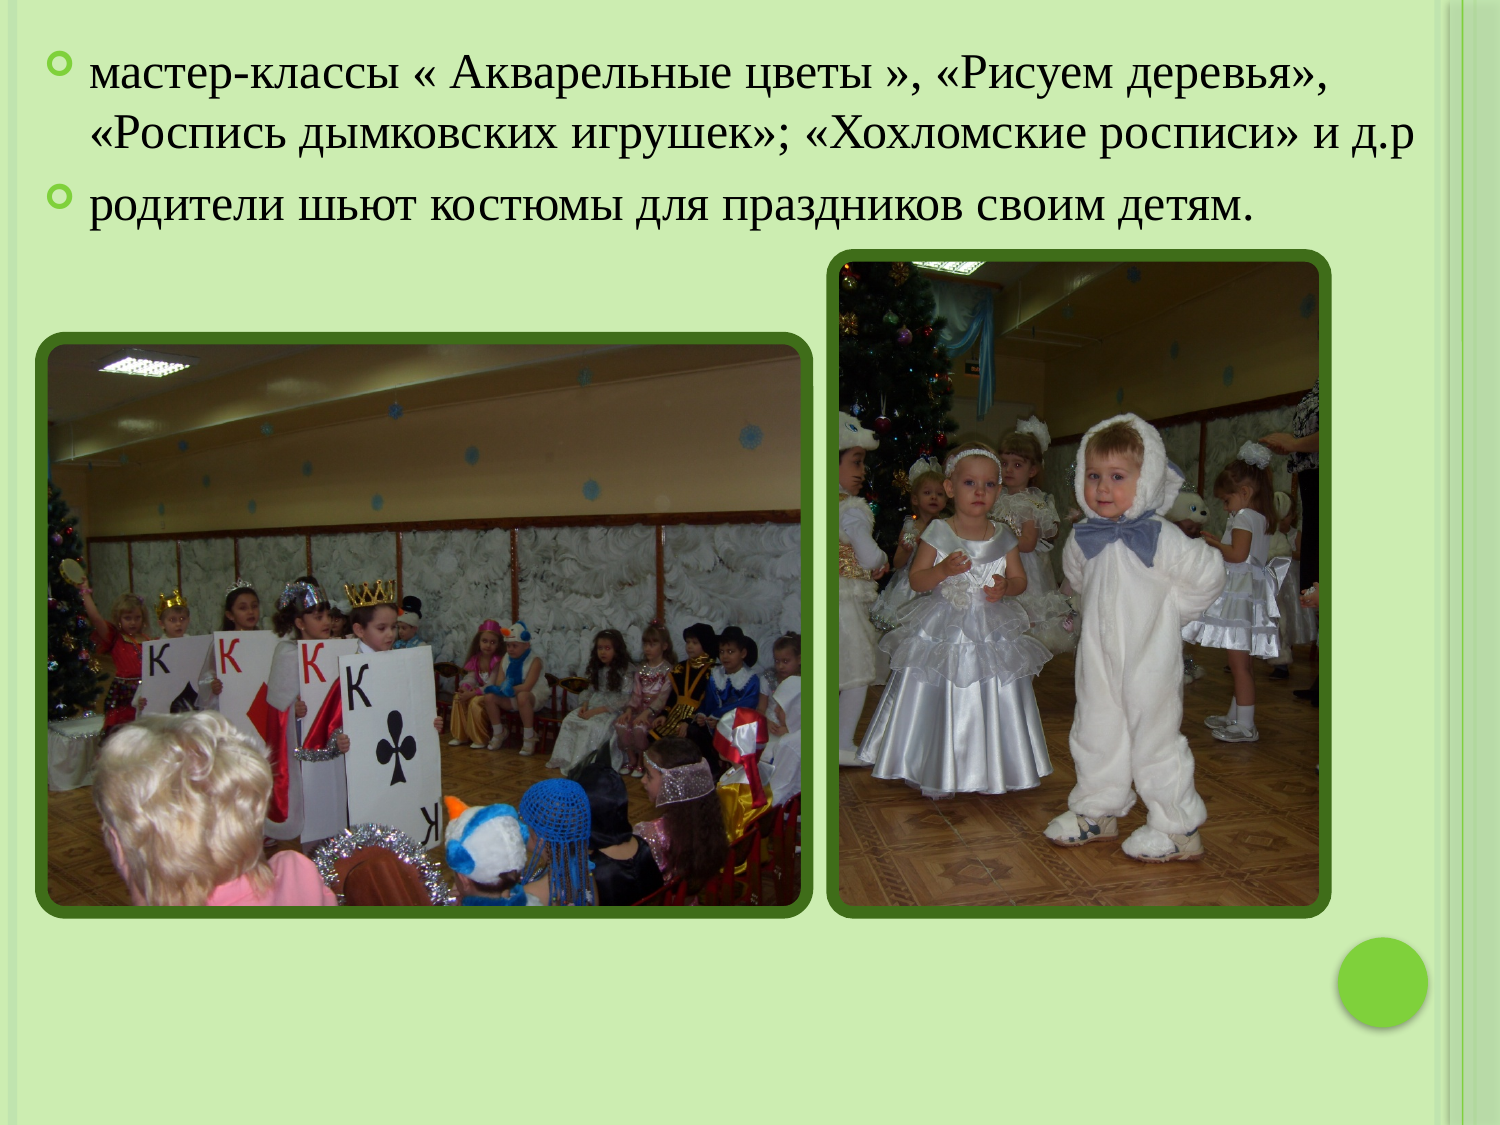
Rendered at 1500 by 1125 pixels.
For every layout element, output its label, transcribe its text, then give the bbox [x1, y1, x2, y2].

list мастер-классы « Акварельные цветы », «Рисуем деревья», «Роспись дымковских игрушек»; «Хохломские росписи» и д.р родители шьют костюмы для праздников своим детям. [29, 30, 1439, 398]
picture [832, 254, 1326, 913]
picture [40, 337, 808, 913]
